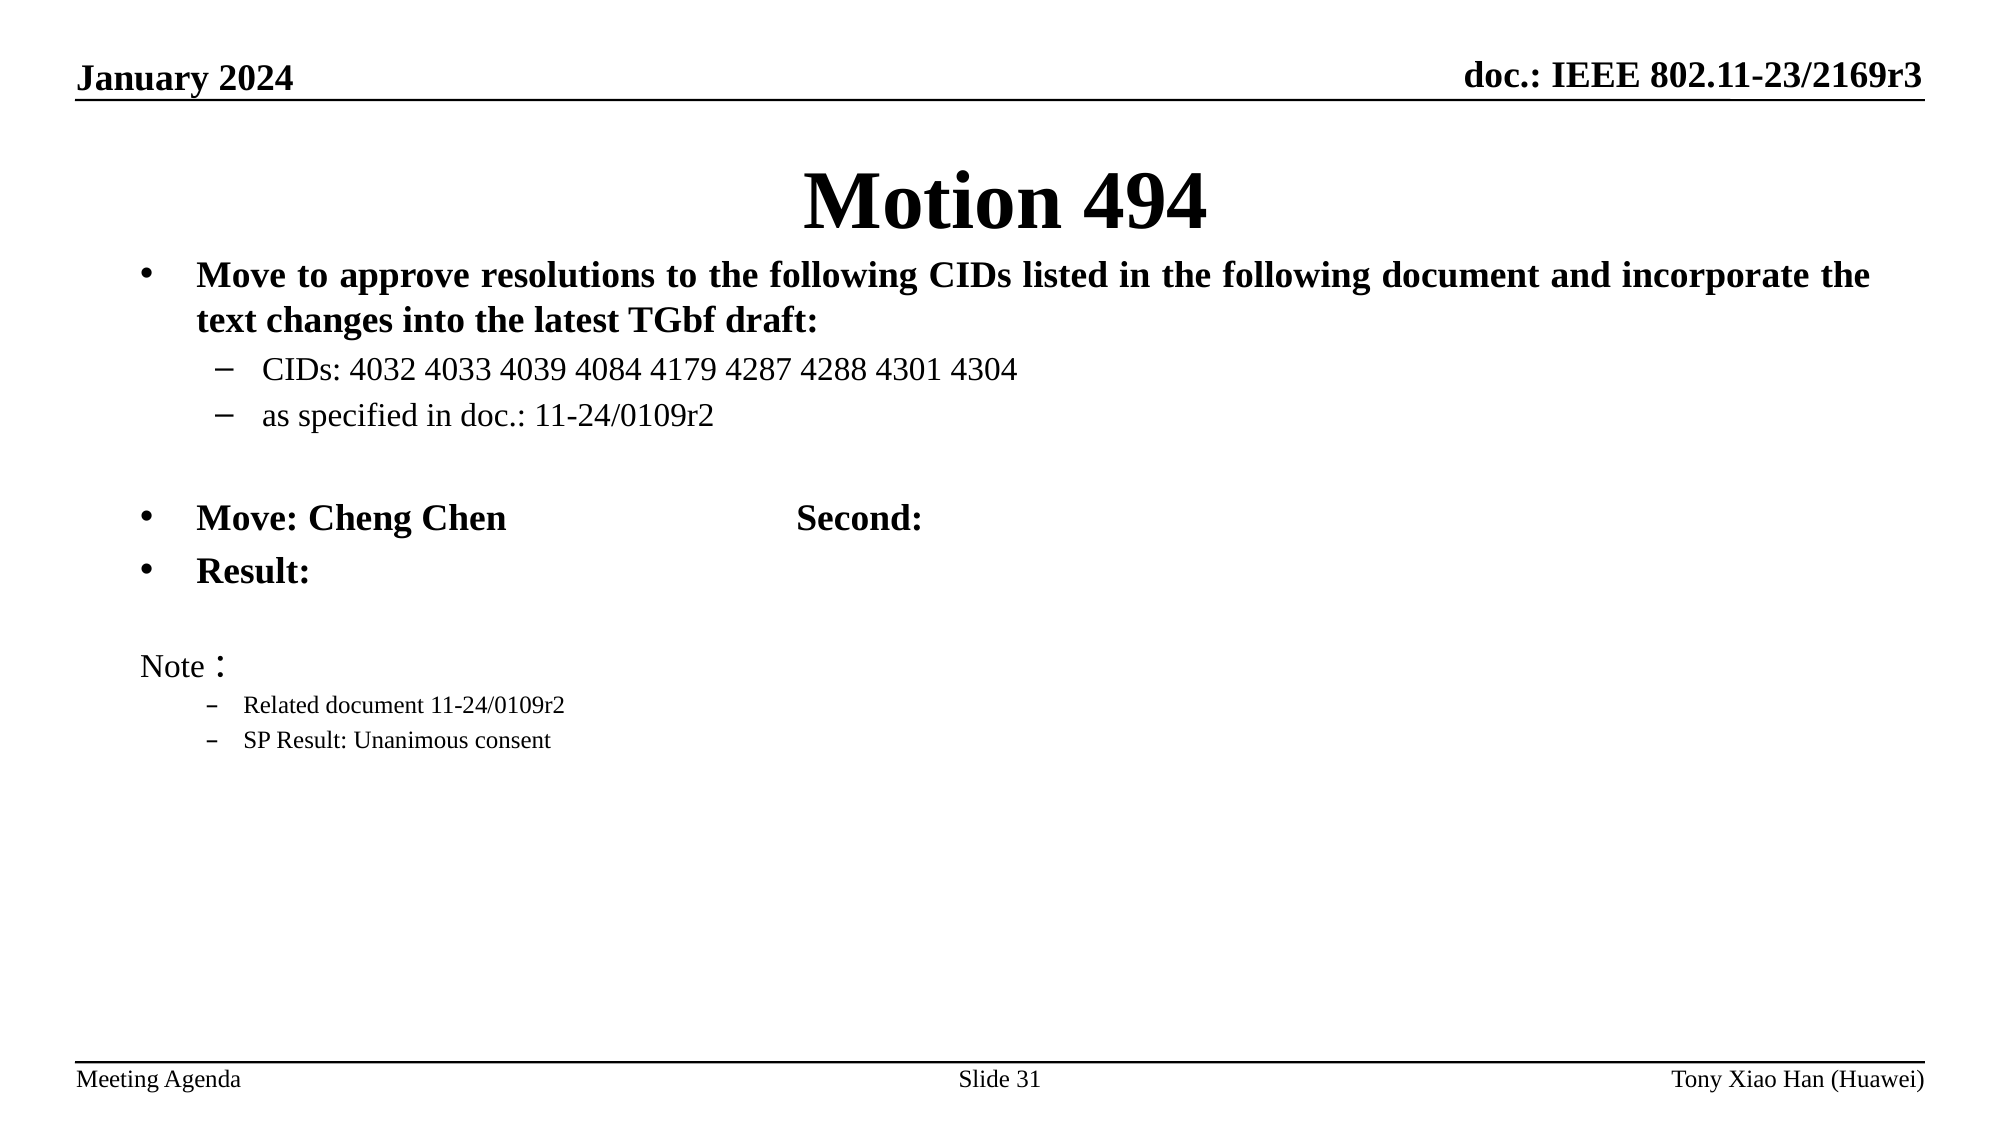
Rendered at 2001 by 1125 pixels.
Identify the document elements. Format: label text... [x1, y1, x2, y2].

text_box Move to approve resolutions to the following CIDs listed in the following document and incorporate the text changes into the latest TGbf draft: CIDs: 4032 4033 4039 4084 4179 4287 4288 4301 4304 as specified in doc.: 11-24/0109r2 Move: Cheng Chen Second: Result: Note： Related document 11-24/0109r2 SP Result: Unanimous consent [125, 212, 1888, 988]
text_box Motion 494 [368, 137, 1644, 212]
